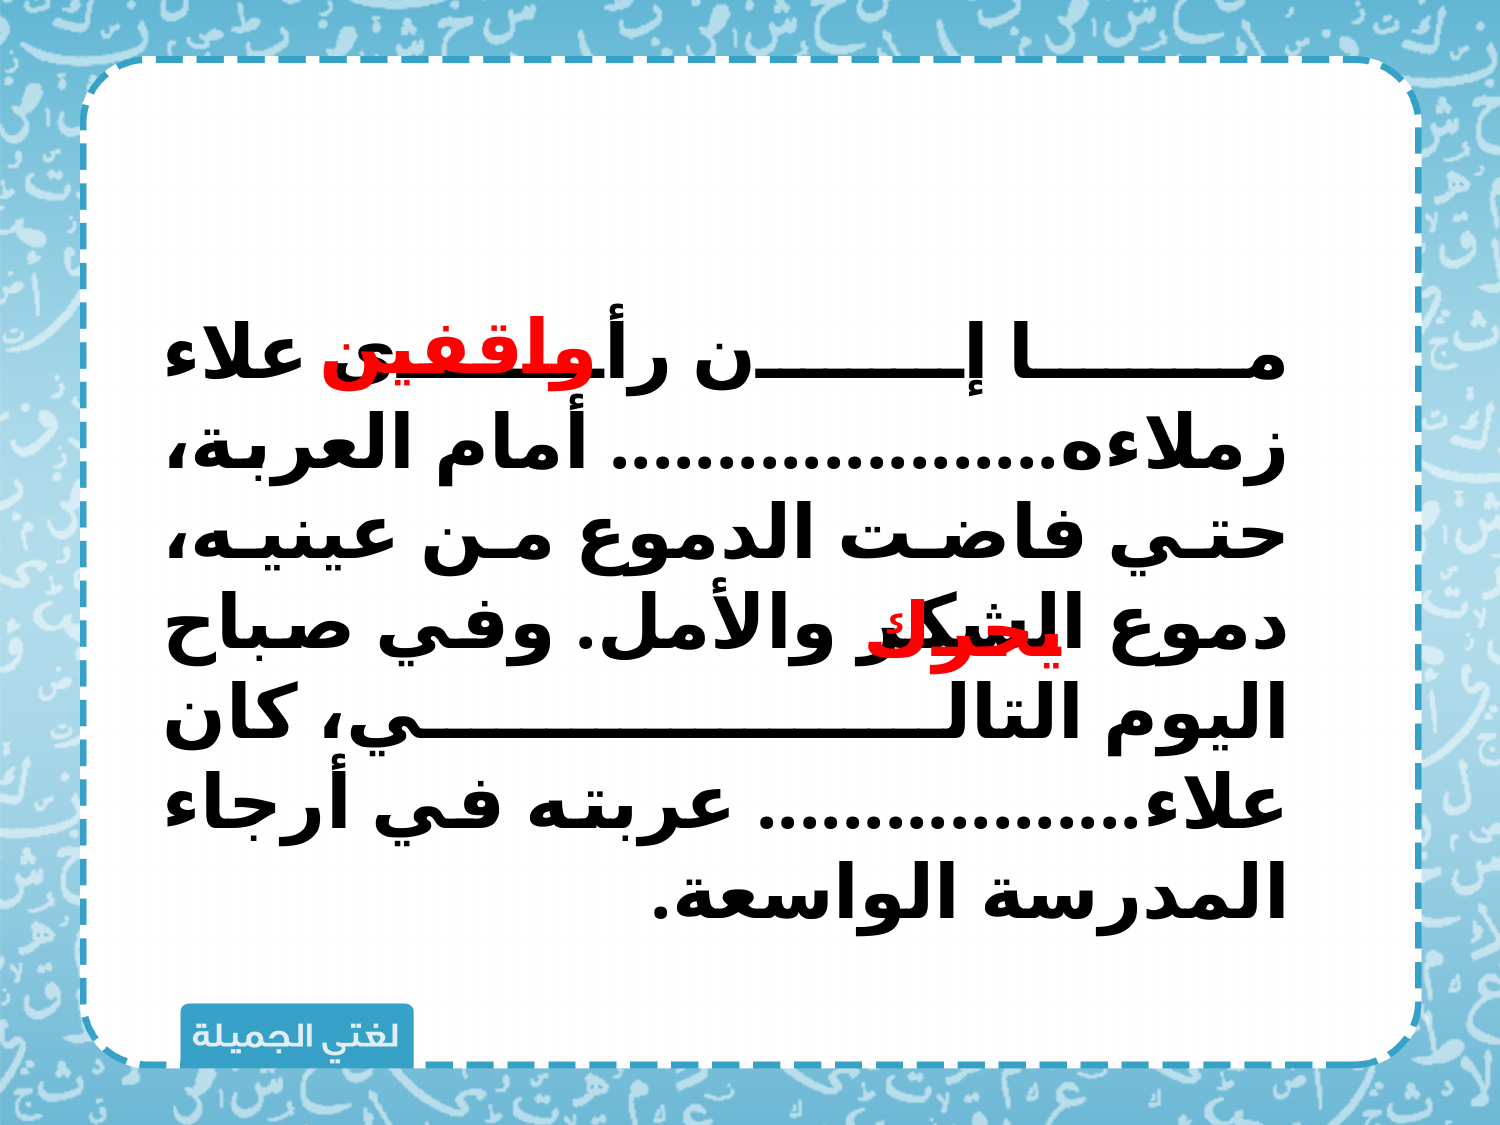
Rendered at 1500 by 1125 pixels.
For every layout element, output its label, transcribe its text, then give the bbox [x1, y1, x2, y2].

text_box يحرك [848, 574, 1080, 679]
picture [0, 0, 1500, 1125]
text_box واقفين [304, 291, 613, 396]
text_box ما إن رأى علاء زملاءه..................... أمام العربة، حتي فاضت الدموع من عينيه، دموع الشكر والأمل. وفي صباح اليوم التالي، كان علاء.................. عربته في أرجاء المدرسة الواسعة. [147, 296, 1305, 942]
